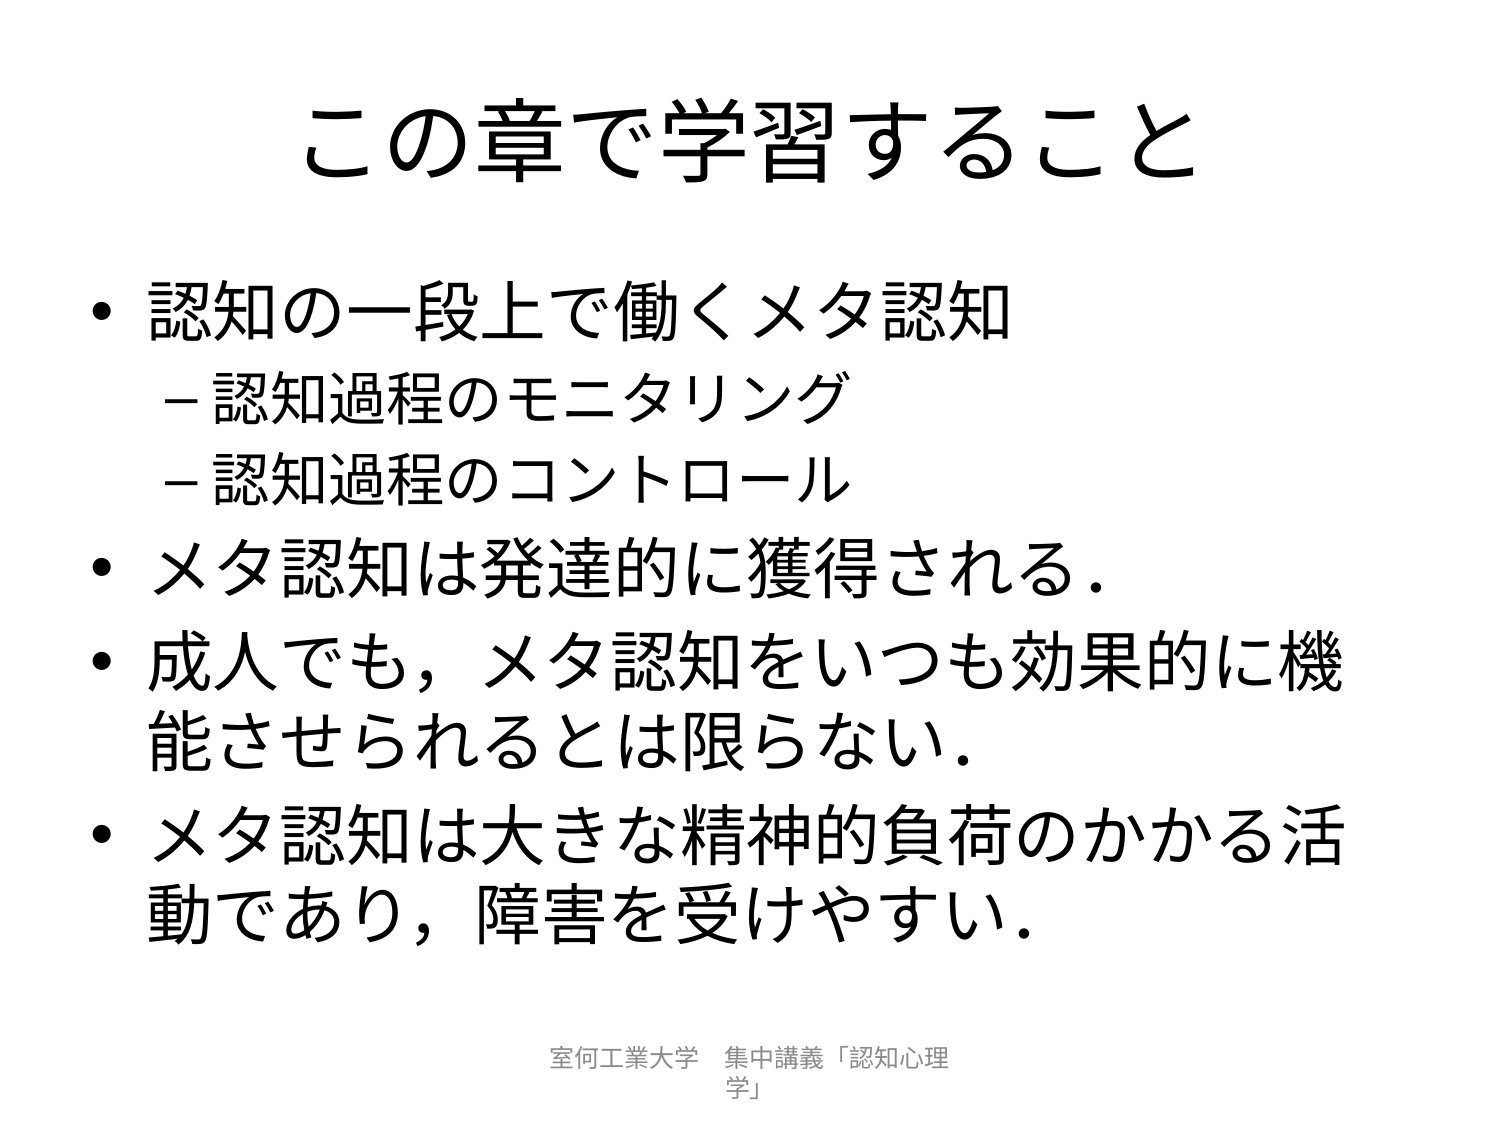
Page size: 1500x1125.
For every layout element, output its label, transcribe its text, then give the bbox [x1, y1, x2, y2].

title この章で学習すること [75, 45, 1425, 233]
footer 室何工業大学 集中講義「認知心理学」 [512, 1042, 988, 1103]
list 認知の一段上で働くメタ認知 認知過程のモニタリング 認知過程のコントロール メタ認知は発達的に獲得される． 成人でも，メタ認知をいつも効果的に機能させられるとは限らない． メタ認知は大きな精神的負荷のかかる活動であり，障害を受けやすい． [75, 262, 1425, 1005]
